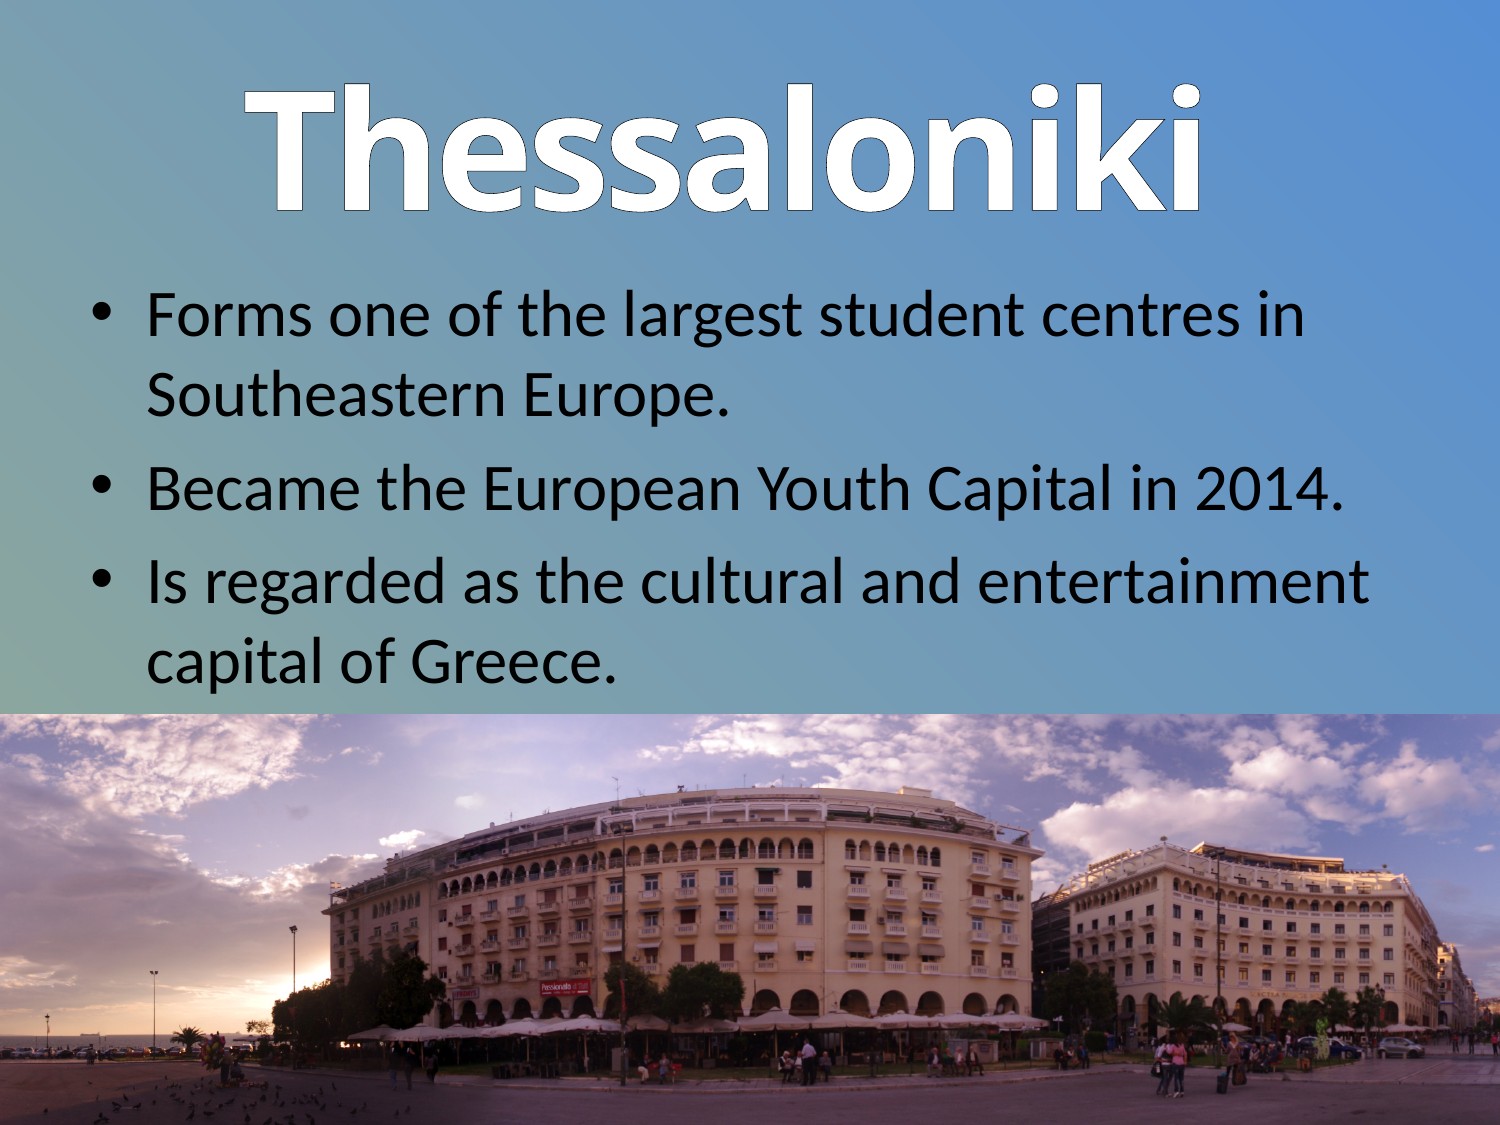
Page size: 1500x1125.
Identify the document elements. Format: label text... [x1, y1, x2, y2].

title Thessaloniki [75, 45, 1425, 233]
picture [0, 714, 1500, 1125]
list Forms one of the largest student centres in Southeastern Europe. Became the European Youth Capital in 2014. Is regarded as the cultural and entertainment capital of Greece. [75, 262, 1425, 713]
